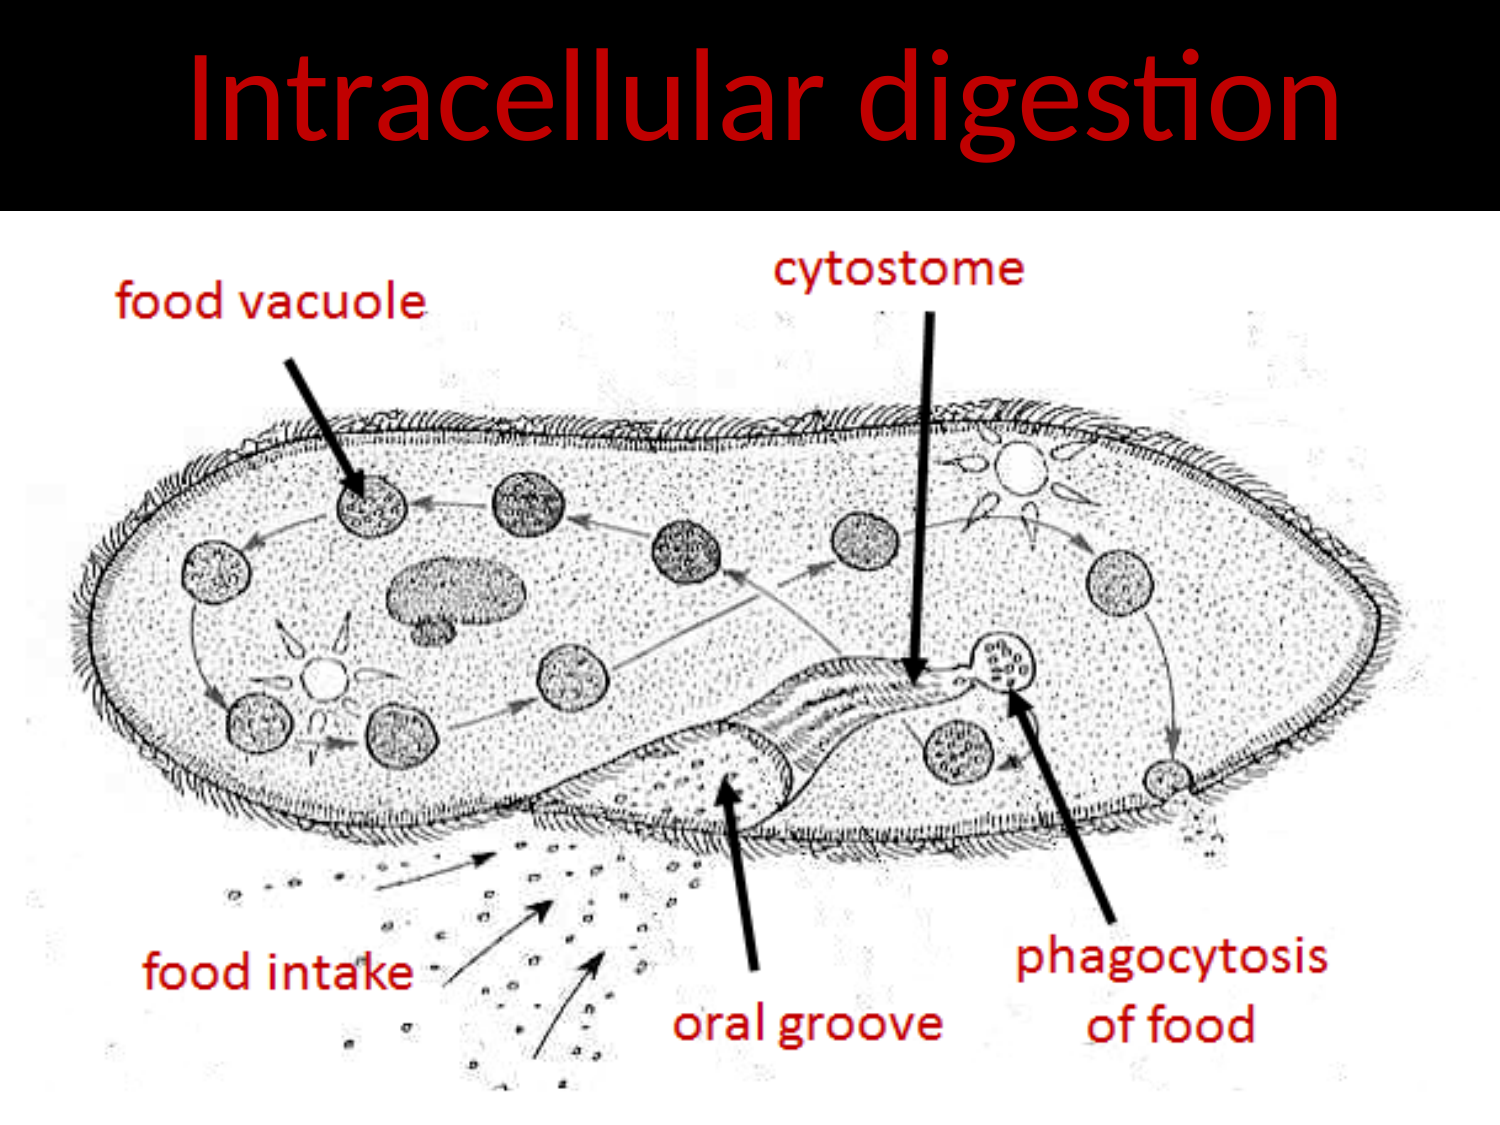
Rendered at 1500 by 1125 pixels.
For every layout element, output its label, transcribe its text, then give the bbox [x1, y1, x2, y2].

picture [0, 211, 1500, 1125]
title Intracellular digestion [50, 0, 1450, 175]
